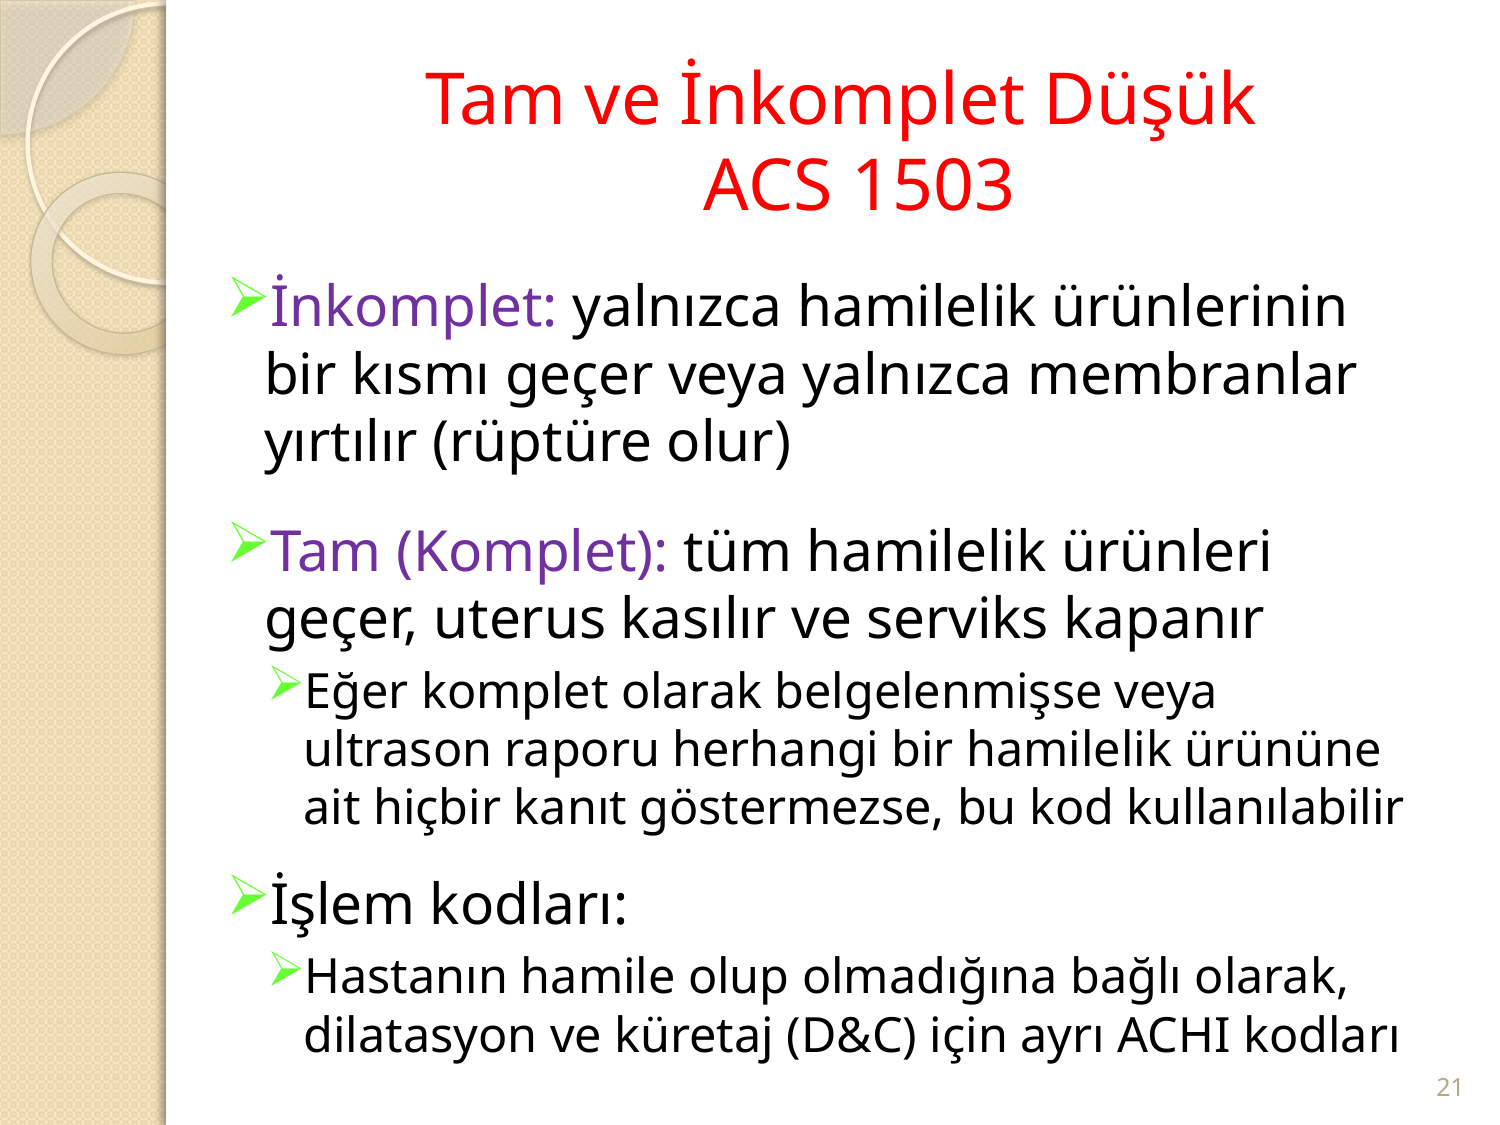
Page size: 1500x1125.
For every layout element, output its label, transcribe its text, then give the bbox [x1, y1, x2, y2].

slide_number 21 [1413, 1034, 1488, 1113]
list İnkomplet: yalnızca hamilelik ürünlerinin bir kısmı geçer veya yalnızca membranlar yırtılır (rüptüre olur) Tam (Komplet): tüm hamilelik ürünleri geçer, uterus kasılır ve serviks kapanır Eğer komplet olarak belgelenmişse veya ultrason raporu herhangi bir hamilelik ürününe ait hiçbir kanıt göstermezse, bu kod kullanılabilir İşlem kodları: Hastanın hamile olup olmadığına bağlı olarak, dilatasyon ve küretaj (D&C) için ayrı ACHI kodları [147, 262, 1425, 1090]
title Tam ve İnkomplet Düşük ACS 1503 [235, 45, 1466, 233]
